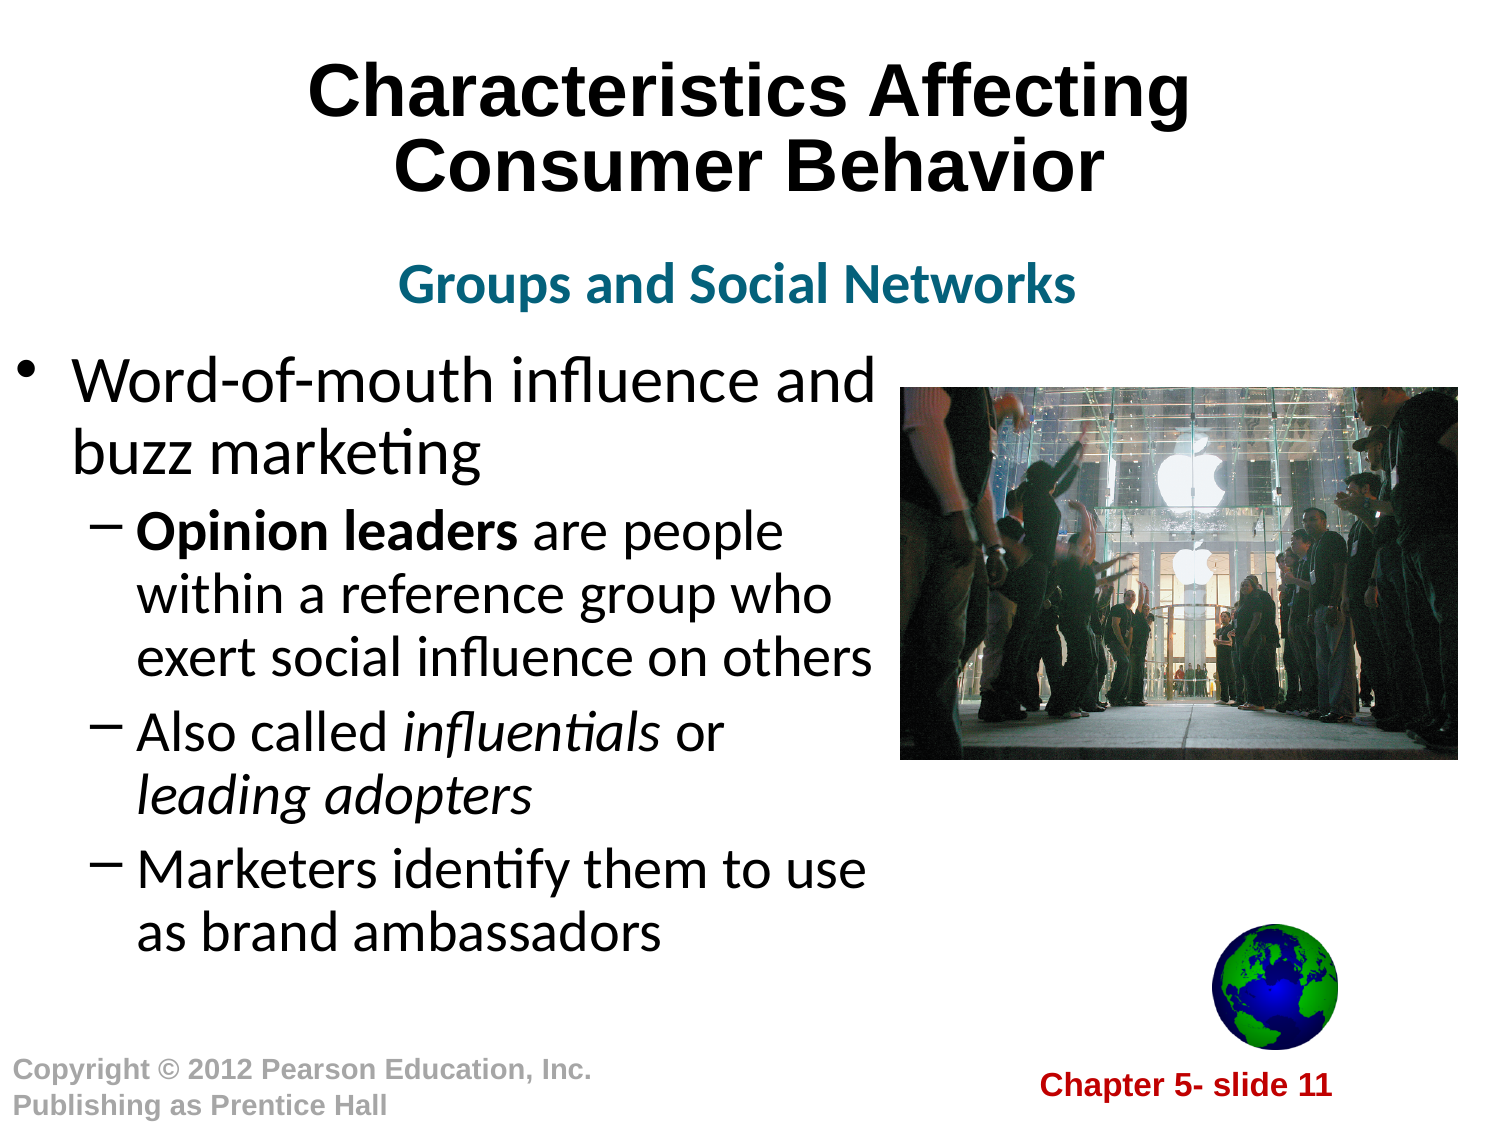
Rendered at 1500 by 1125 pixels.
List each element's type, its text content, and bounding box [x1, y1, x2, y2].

title Characteristics Affecting Consumer Behavior [112, 37, 1388, 226]
picture [899, 387, 1458, 760]
list Word-of-mouth influence and buzz marketing Opinion leaders are people within a reference group who exert social influence on others Also called influentials or leading adopters Marketers identify them to use as brand ambassadors [0, 337, 926, 1013]
list Groups and Social Networks [149, 237, 1326, 301]
picture [1212, 924, 1338, 1051]
